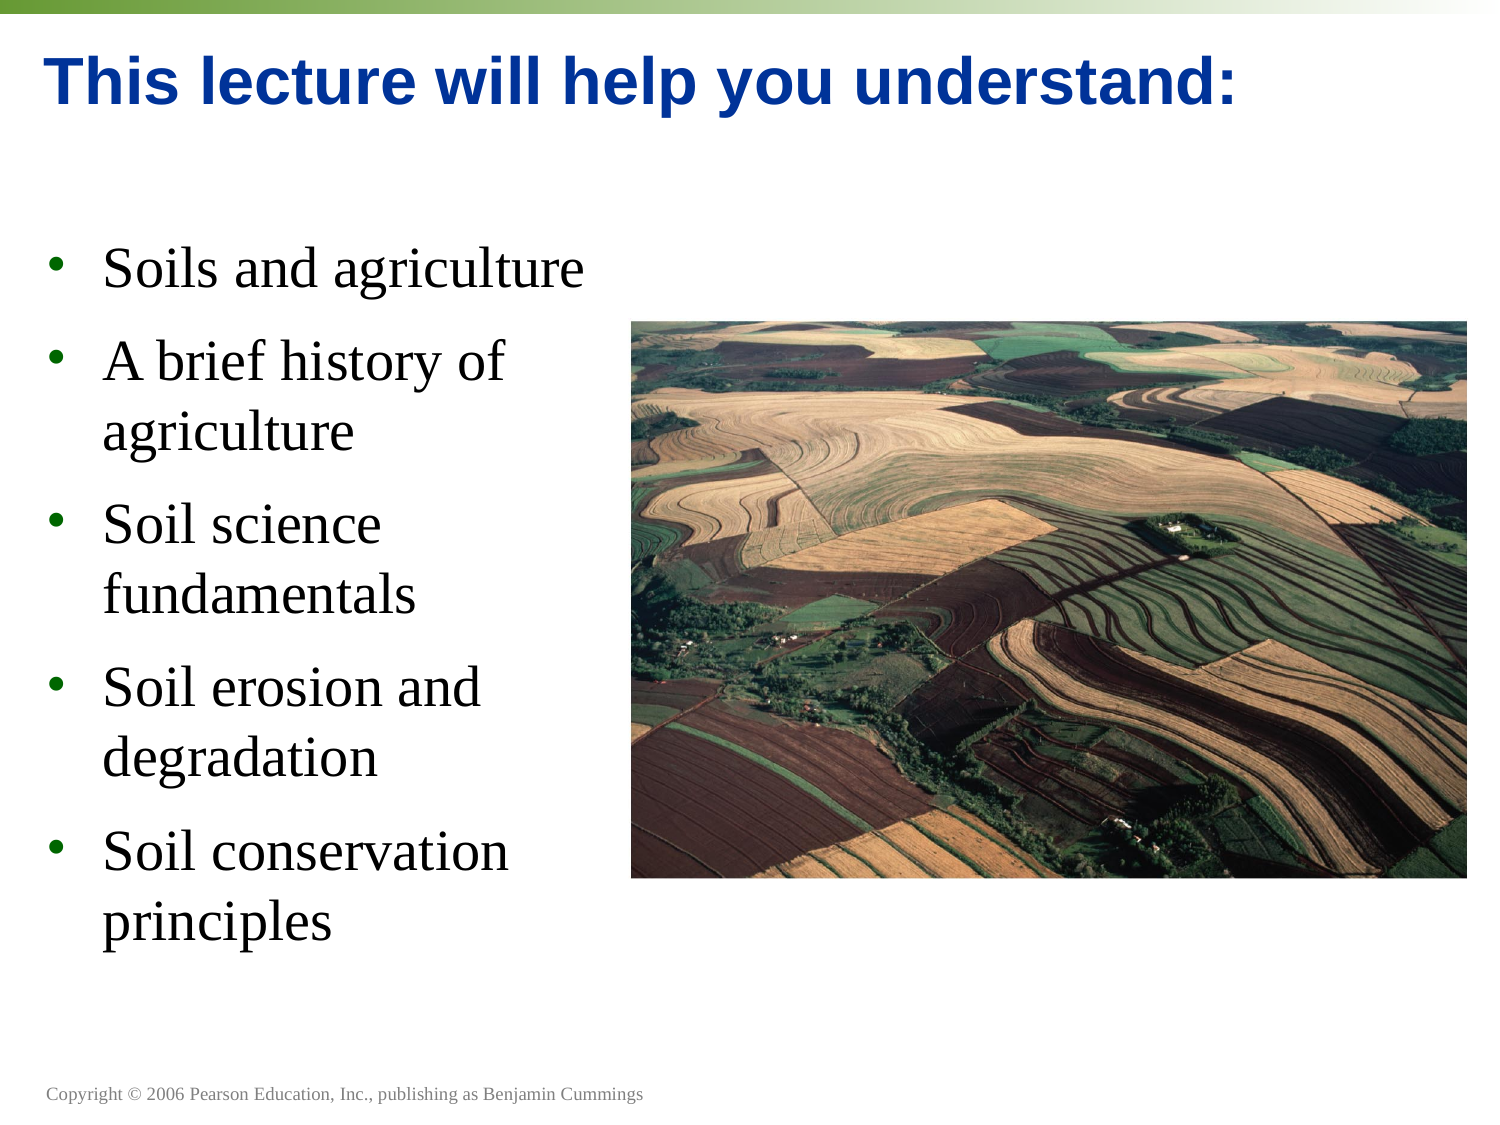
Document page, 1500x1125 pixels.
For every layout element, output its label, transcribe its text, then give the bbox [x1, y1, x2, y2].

list Soils and agriculture A brief history of agriculture Soil science fundamentals Soil erosion and degradation Soil conservation principles [31, 211, 694, 970]
picture [628, 318, 1469, 879]
title This lecture will help you understand: [43, 29, 1469, 118]
